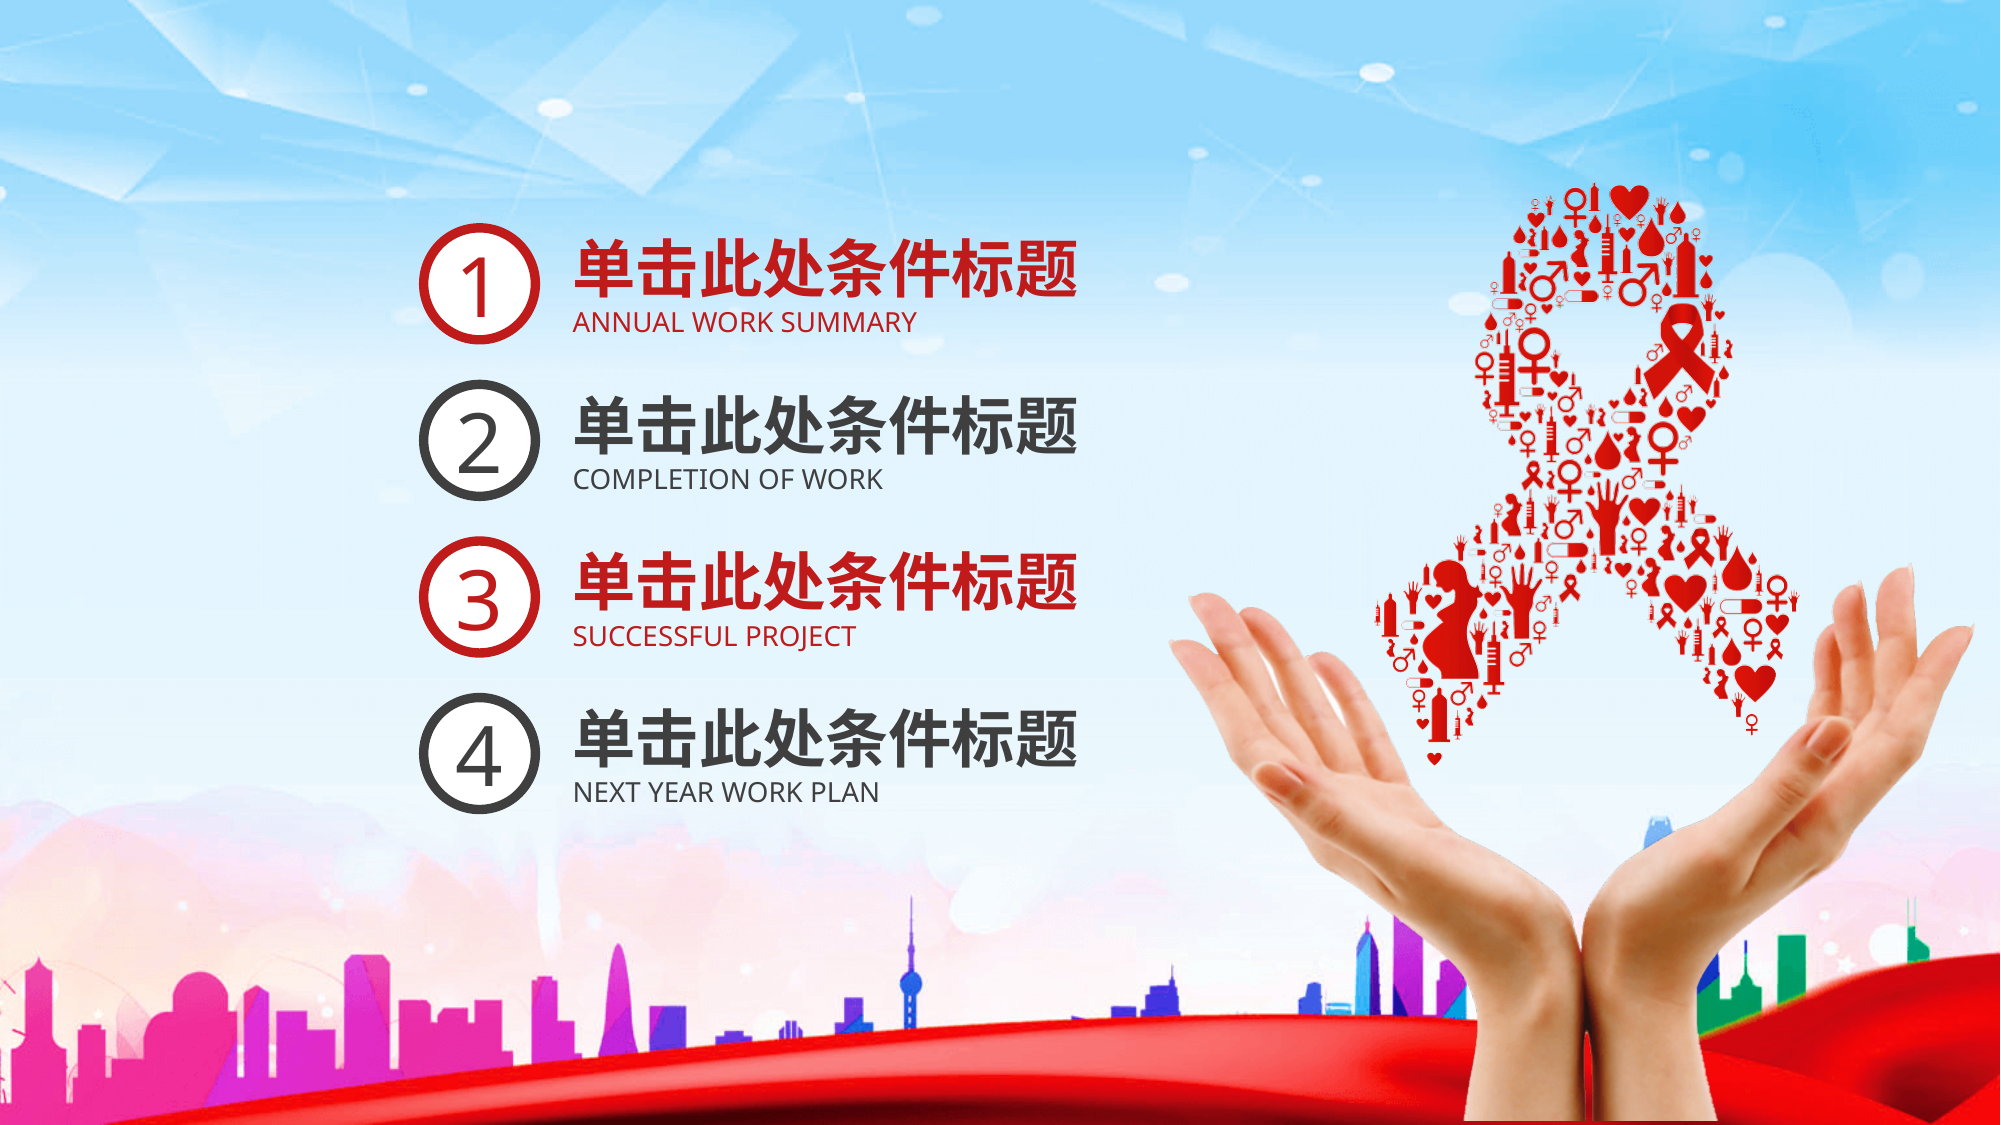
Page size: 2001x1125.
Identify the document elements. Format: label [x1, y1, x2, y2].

text_box [0, 0, 2000, 1125]
